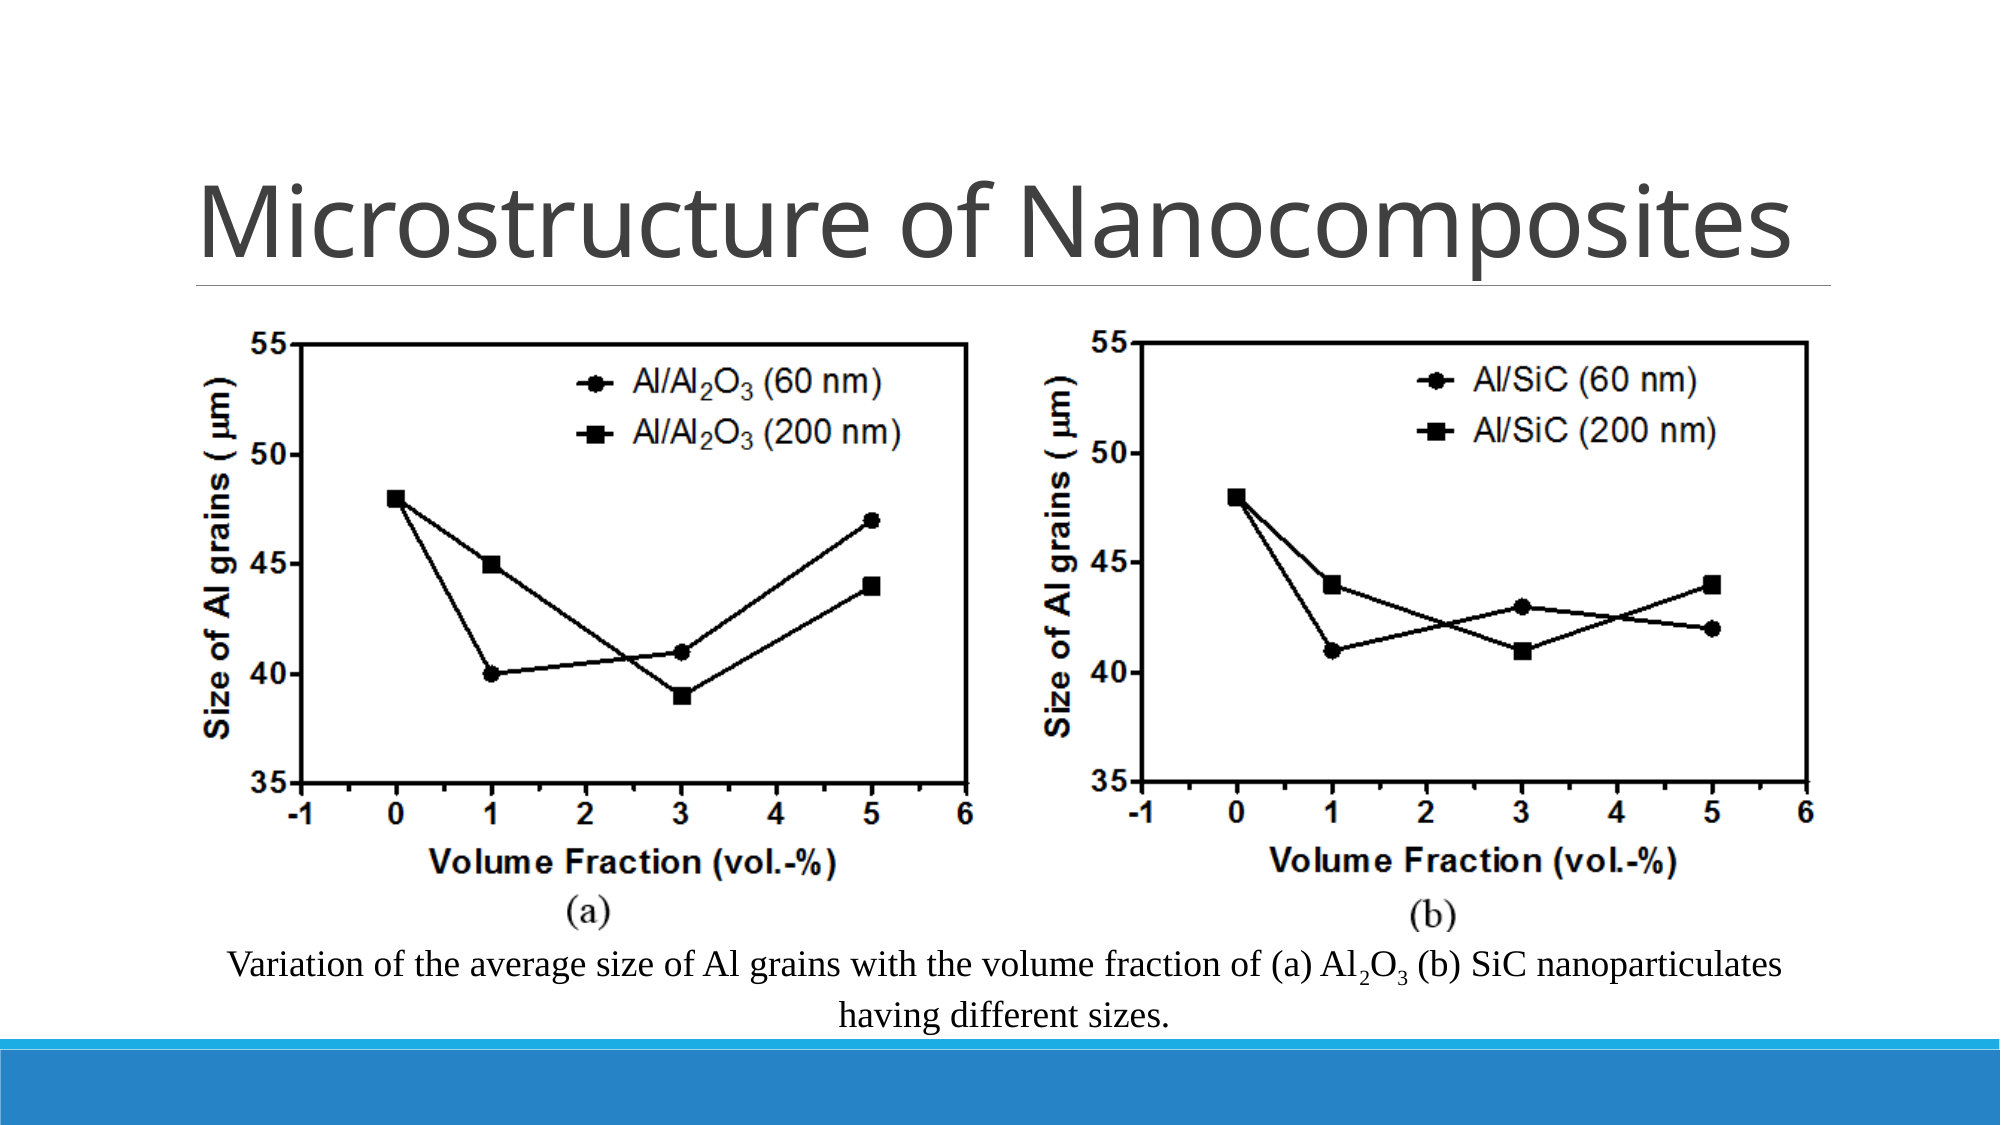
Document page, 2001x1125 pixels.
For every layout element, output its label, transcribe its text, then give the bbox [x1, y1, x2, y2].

picture [186, 322, 1824, 932]
title Microstructure of Nanocomposites [180, 47, 1830, 285]
text_box Variation of the average size of Al grains with the volume fraction of (a) Al2O3 (b) SiC nanoparticulates having different sizes. [209, 942, 1800, 1043]
